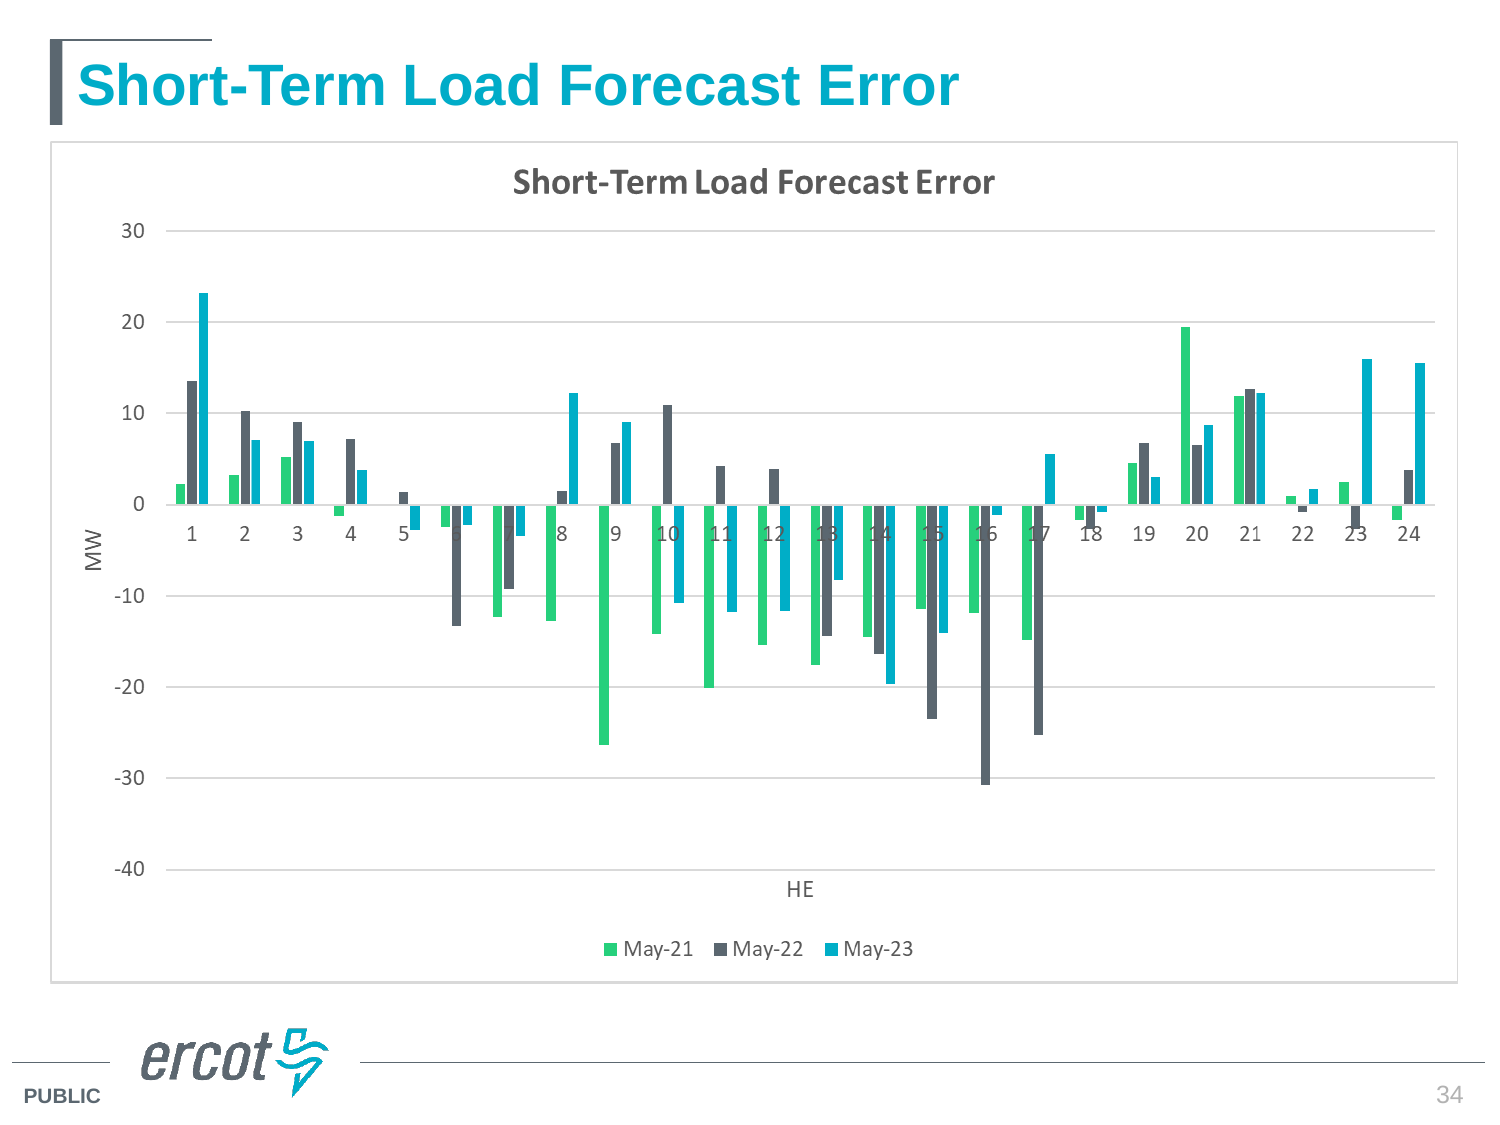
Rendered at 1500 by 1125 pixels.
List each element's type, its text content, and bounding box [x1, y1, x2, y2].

title Short-Term Load Forecast Error [62, 39, 1450, 125]
picture [49, 141, 1458, 984]
picture [137, 1024, 332, 1100]
slide_number 34 [1412, 1076, 1488, 1112]
